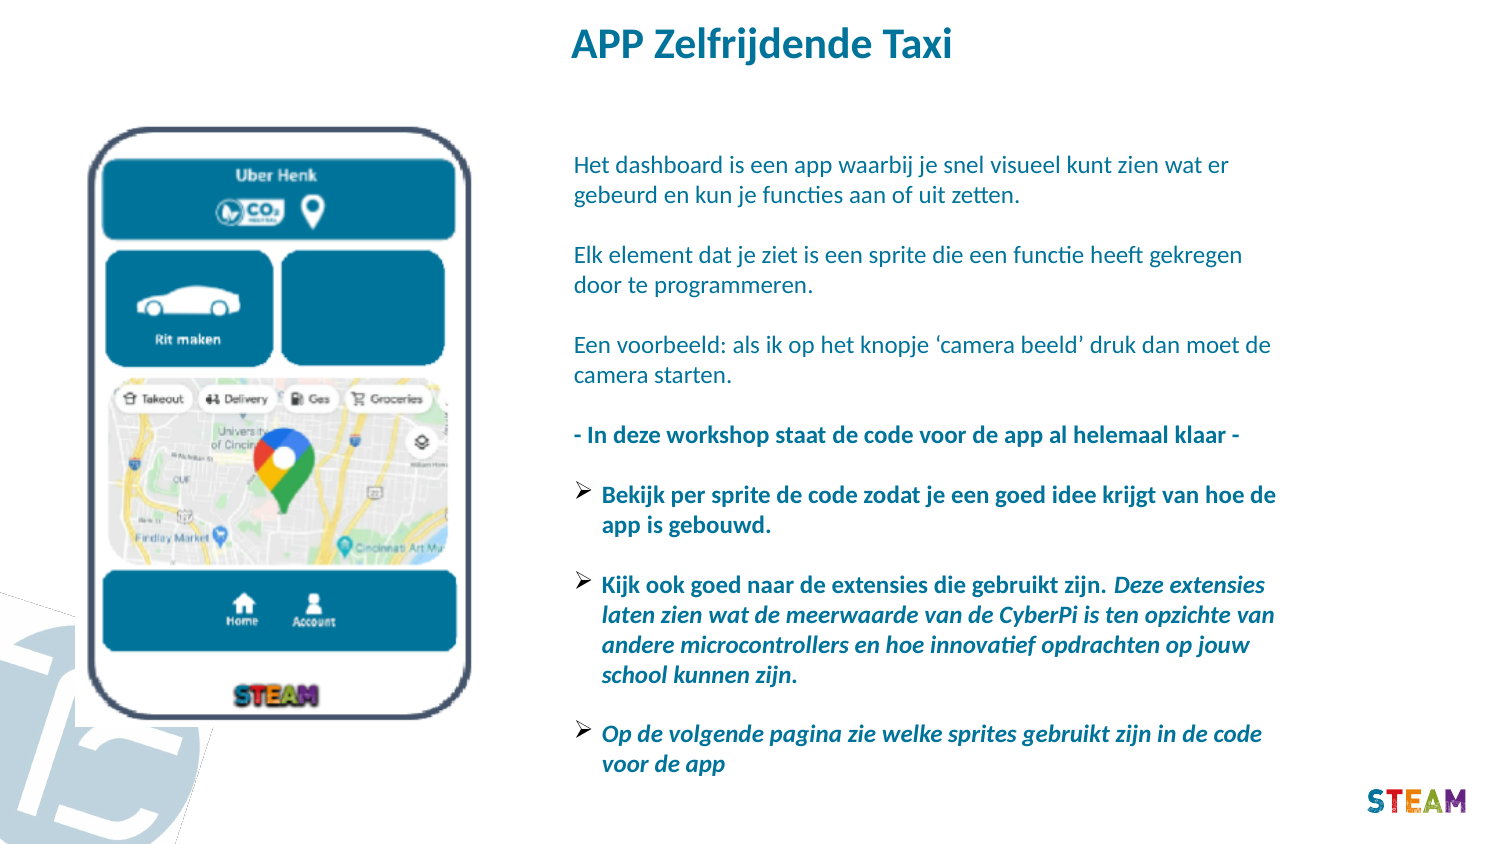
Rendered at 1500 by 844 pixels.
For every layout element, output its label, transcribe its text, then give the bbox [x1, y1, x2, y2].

picture [1374, 789, 1466, 813]
picture [0, 116, 492, 844]
picture [1367, 789, 1378, 813]
text_box APP Zelfrijdende Taxi [174, 0, 1361, 83]
text_box Het dashboard is een app waarbij je snel visueel kunt zien wat er gebeurd en kun je functies aan of uit zetten. Elk element dat je ziet is een sprite die een functie heeft gekregen door te programmeren. Een voorbeeld: als ik op het knopje ‘camera beeld’ druk dan moet de camera starten. - In deze workshop staat de code voor de app al helemaal klaar - Bekijk per sprite de code zodat je een goed idee krijgt van hoe de app is gebouwd. Kijk ook goed naar de extensies die gebruikt zijn. Deze extensies laten zien wat de meerwaarde van de CyberPi is ten opzichte van andere microcontrollers en hoe innovatief opdrachten op jouw school kunnen zijn. Op de volgende pagina zie welke sprites gebruikt zijn in de code voor de app [558, 134, 1299, 823]
